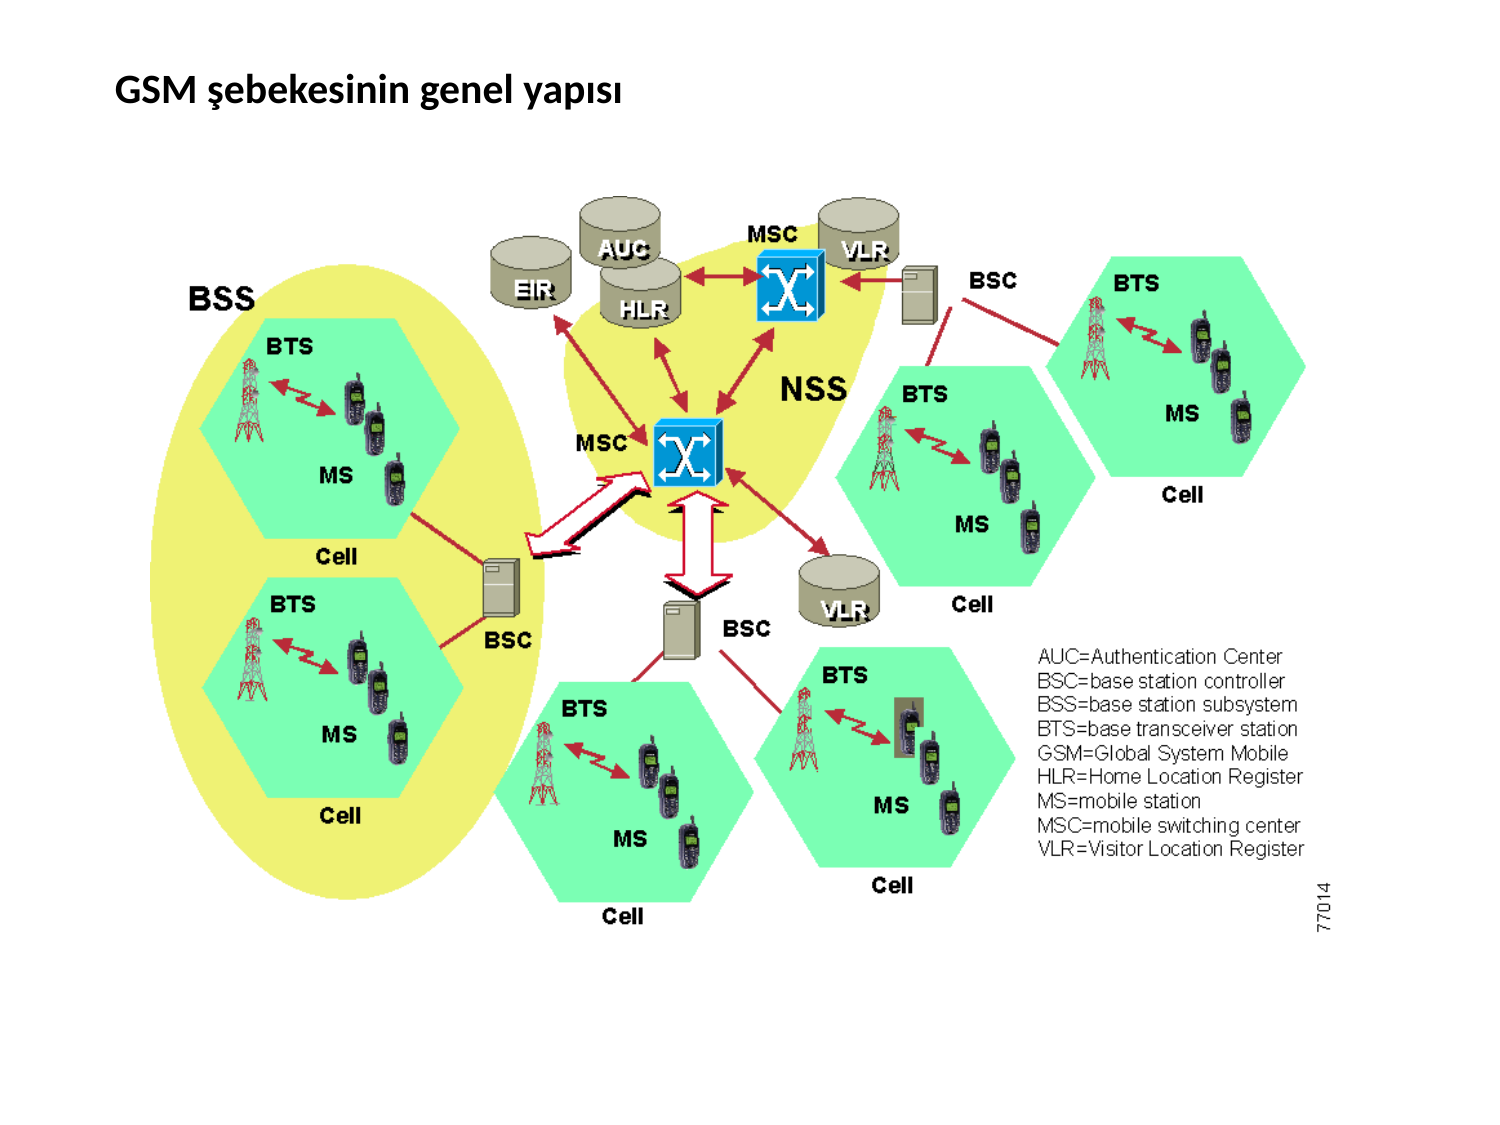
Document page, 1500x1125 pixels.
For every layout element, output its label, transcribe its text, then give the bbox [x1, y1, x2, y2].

picture [150, 195, 1338, 936]
text_box GSM şebekesinin genel yapısı [100, 54, 745, 120]
